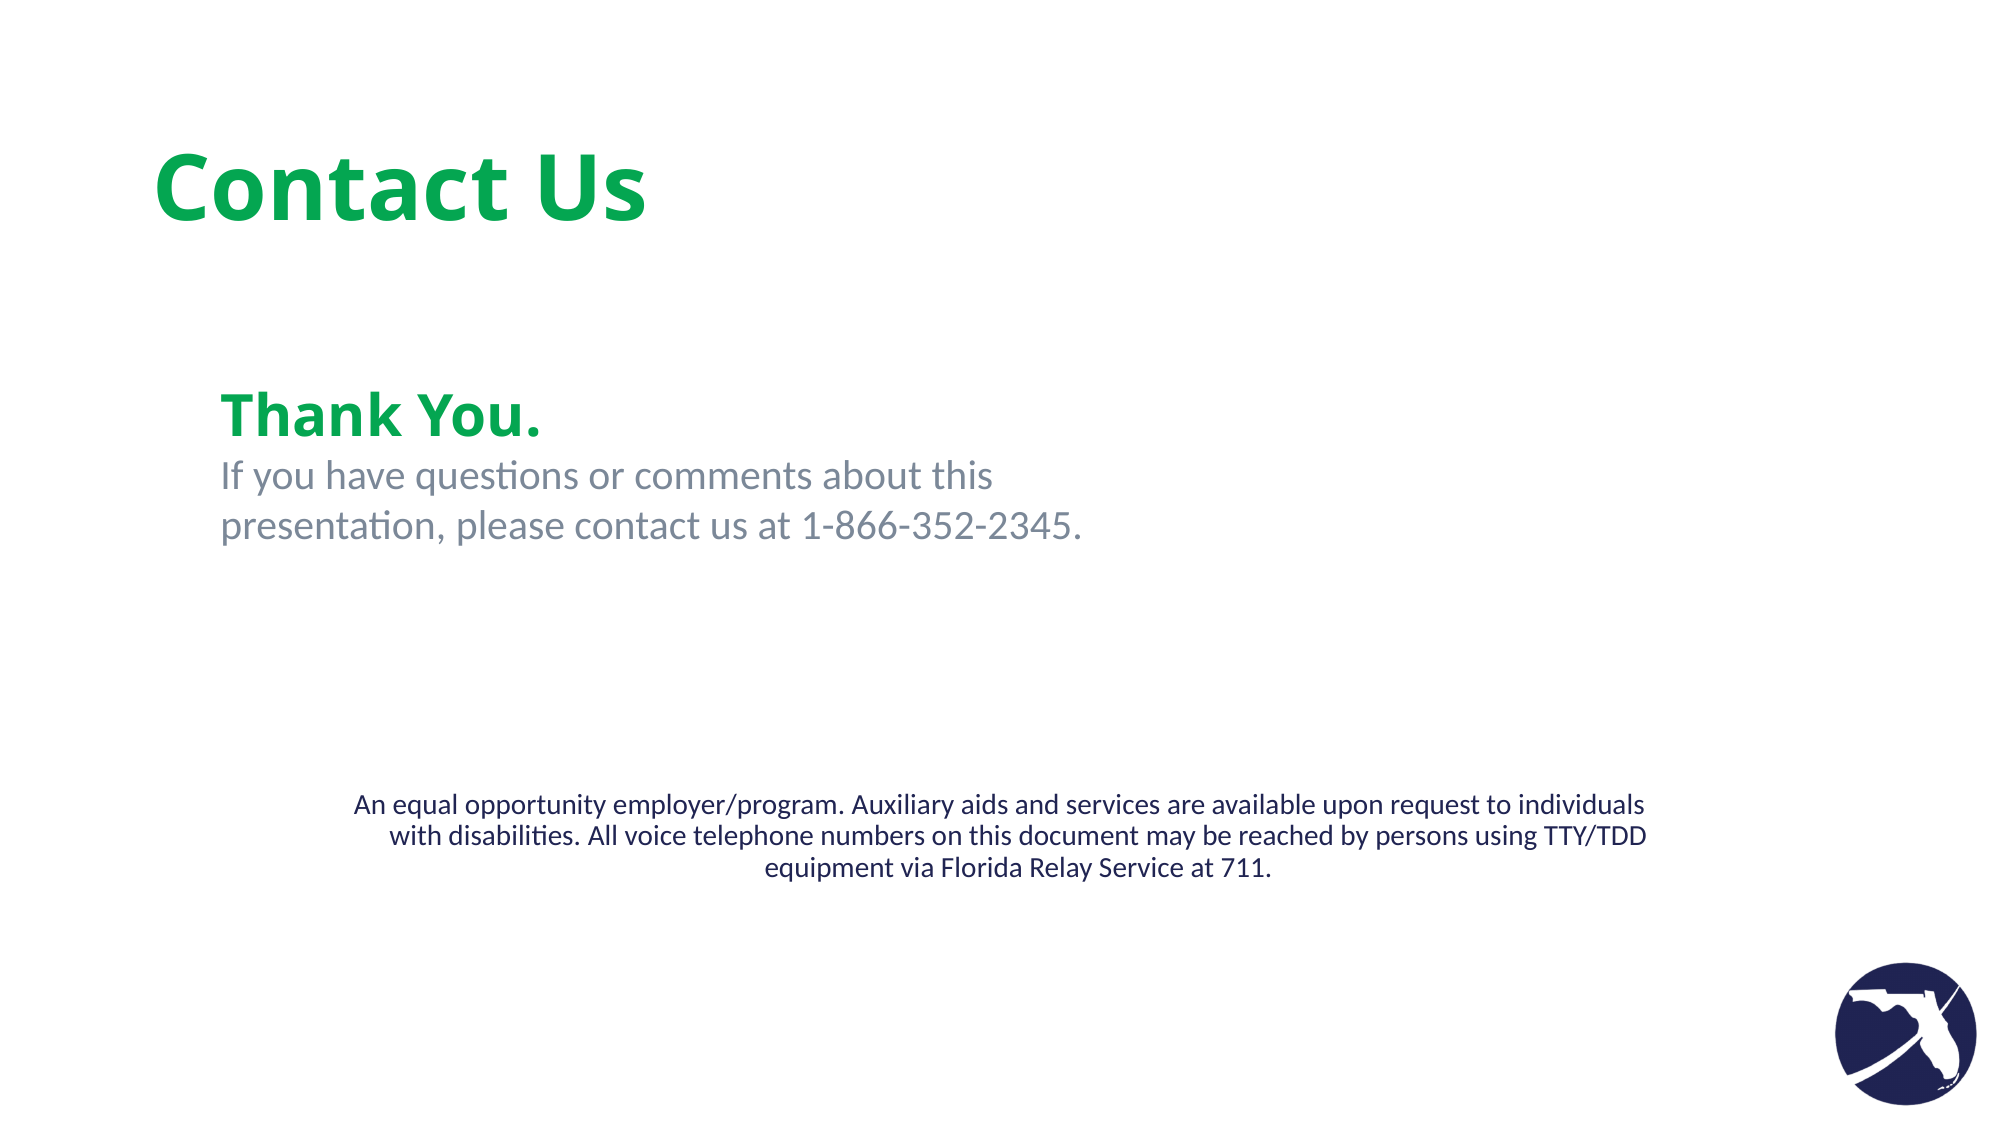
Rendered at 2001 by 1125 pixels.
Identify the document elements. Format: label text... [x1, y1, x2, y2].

text_box Thank You. [205, 370, 1233, 456]
text_box If you have questions or comments about this presentation, please contact us at 1-866-352-2345. [205, 440, 1208, 556]
text_box An equal opportunity employer/program. Auxiliary aids and services are available upon request to individuals with disabilities. All voice telephone numbers on this document may be reached by persons using TTY/TDD equipment via Florida Relay Service at 711. [324, 781, 1675, 898]
title Contact Us [137, 82, 1863, 300]
picture [1834, 961, 1979, 1109]
